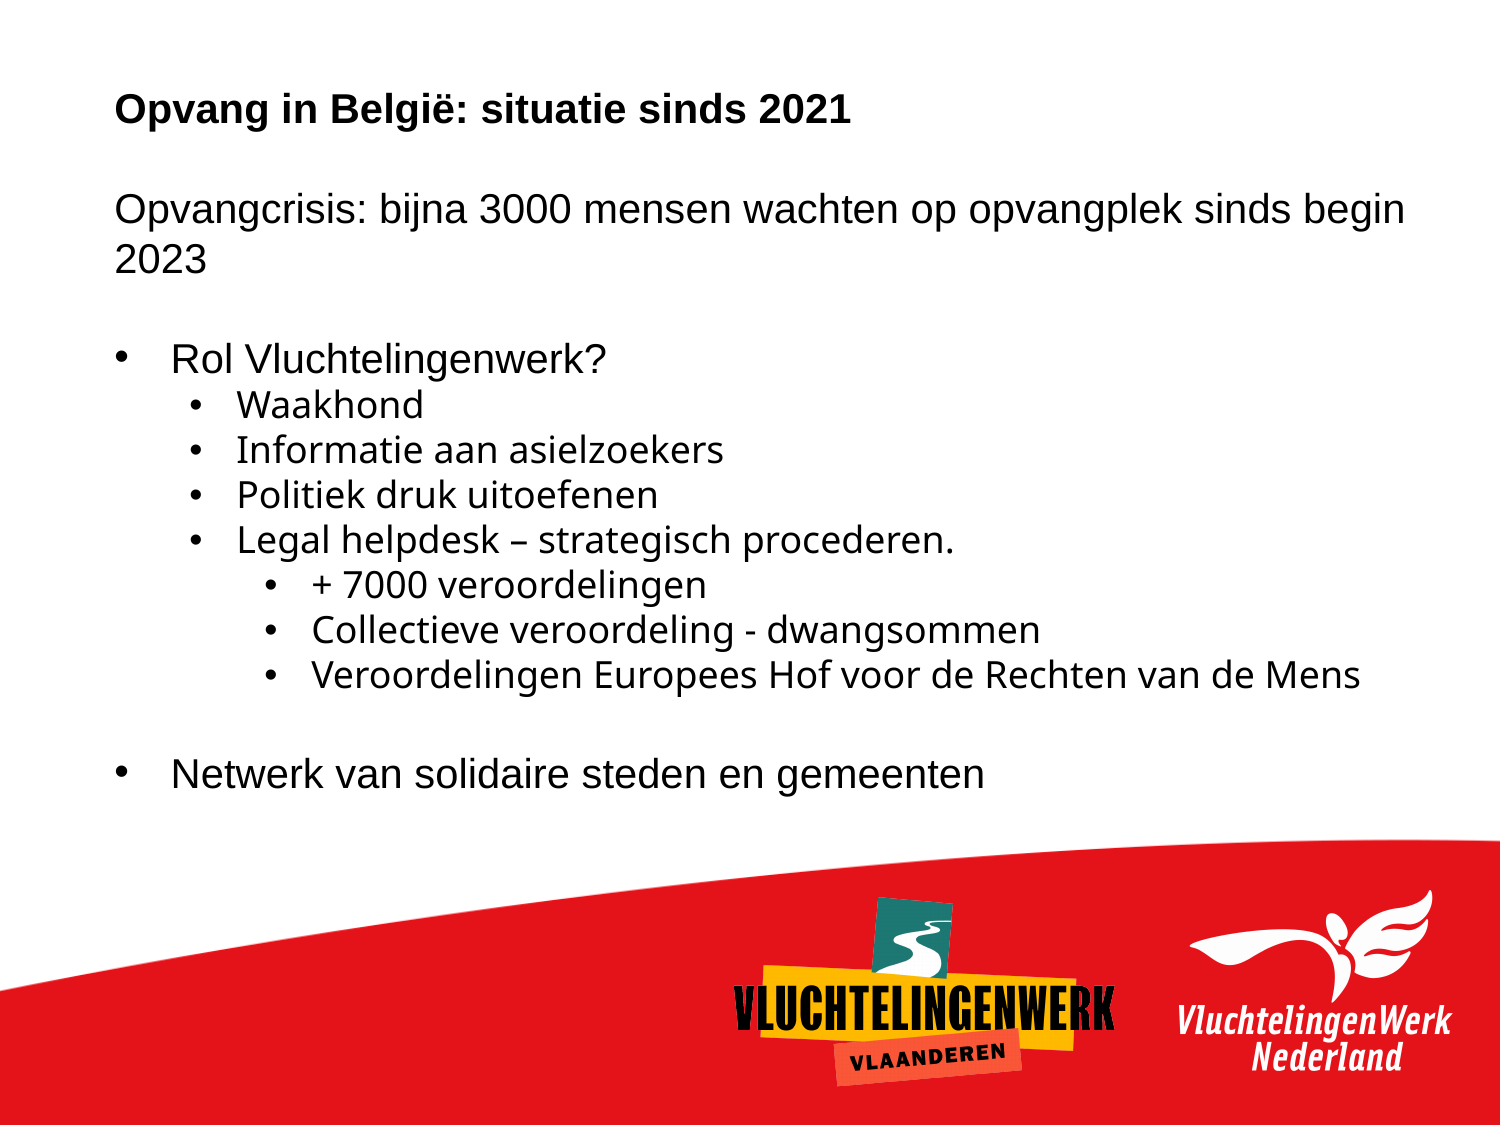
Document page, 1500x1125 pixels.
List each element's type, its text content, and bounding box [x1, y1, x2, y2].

text_box Opvang in België: situatie sinds 2021 Opvangcrisis: bijna 3000 mensen wachten op opvangplek sinds begin 2023 Rol Vluchtelingenwerk? Waakhond Informatie aan asielzoekers Politiek druk uitoefenen Legal helpdesk – strategisch procederen. + 7000 veroordelingen Collectieve veroordeling - dwangsommen Veroordelingen Europees Hof voor de Rechten van de Mens Netwerk van solidaire steden en gemeenten [99, 66, 1422, 849]
picture [0, 0, 1500, 1125]
